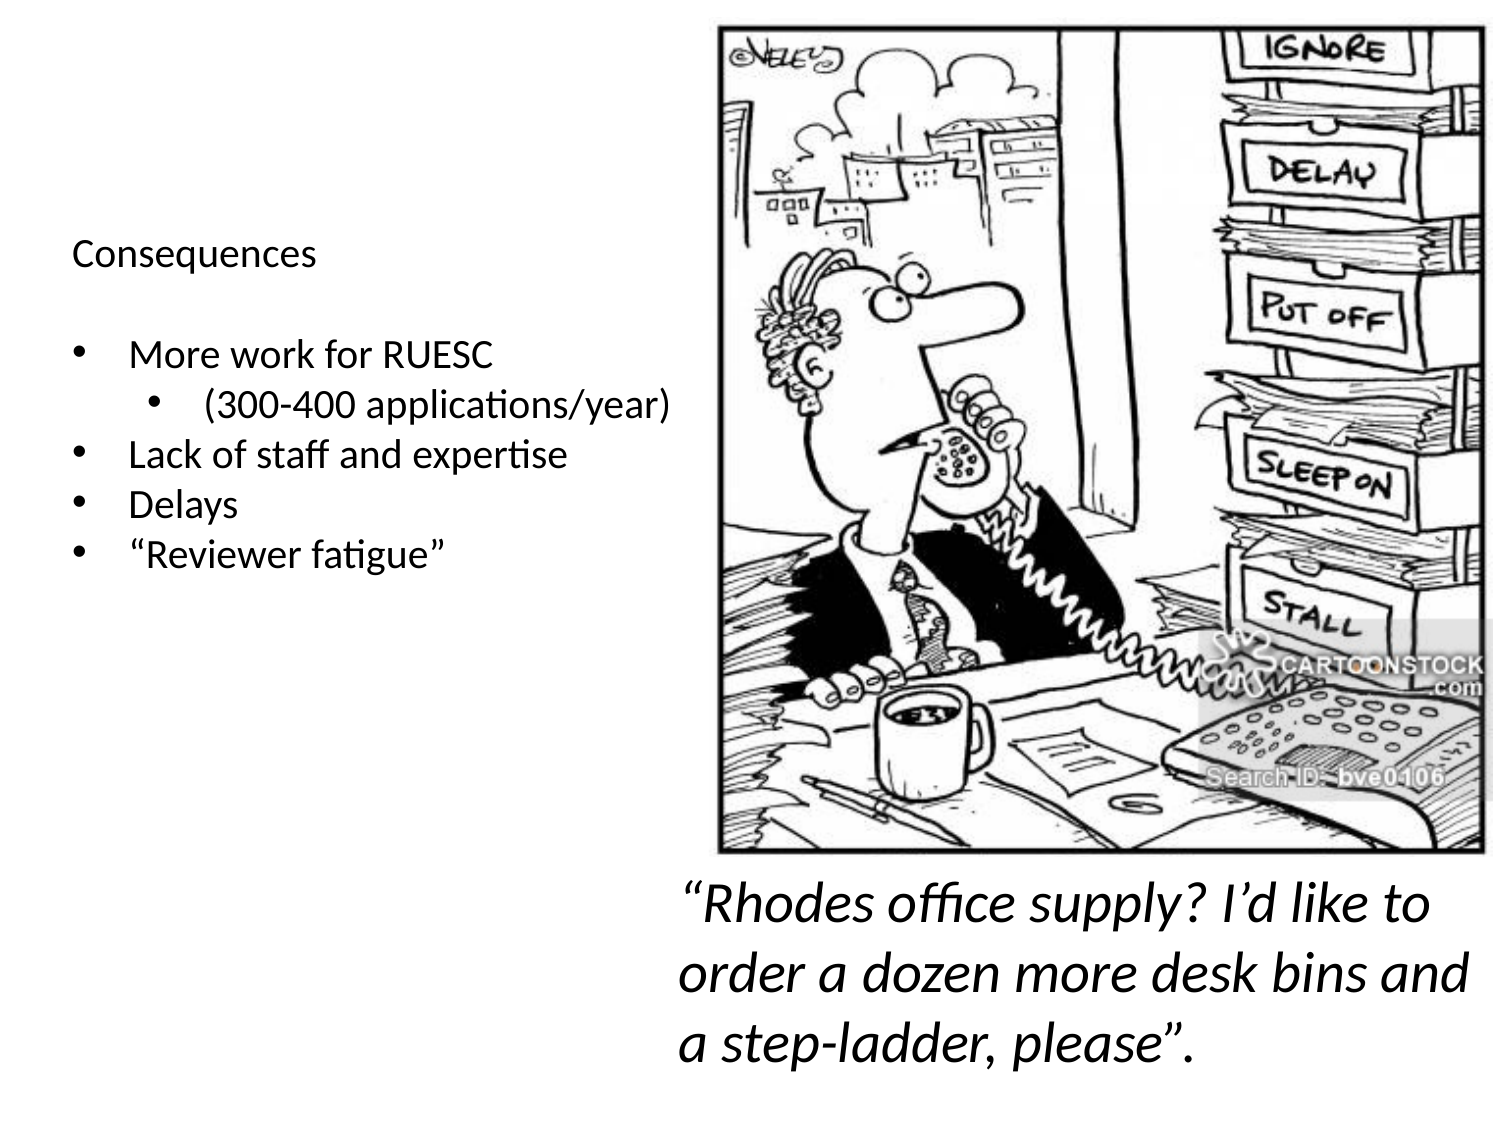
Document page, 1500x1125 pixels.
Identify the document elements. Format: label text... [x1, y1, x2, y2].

picture [708, 17, 1494, 857]
text_box Consequences More work for RUESC (300-400 applications/year) Lack of staff and expertise Delays “Reviewer fatigue” [57, 218, 687, 584]
text_box “Rhodes office supply? I’d like to order a dozen more desk bins and a step-ladder, please”. [663, 856, 1500, 1082]
